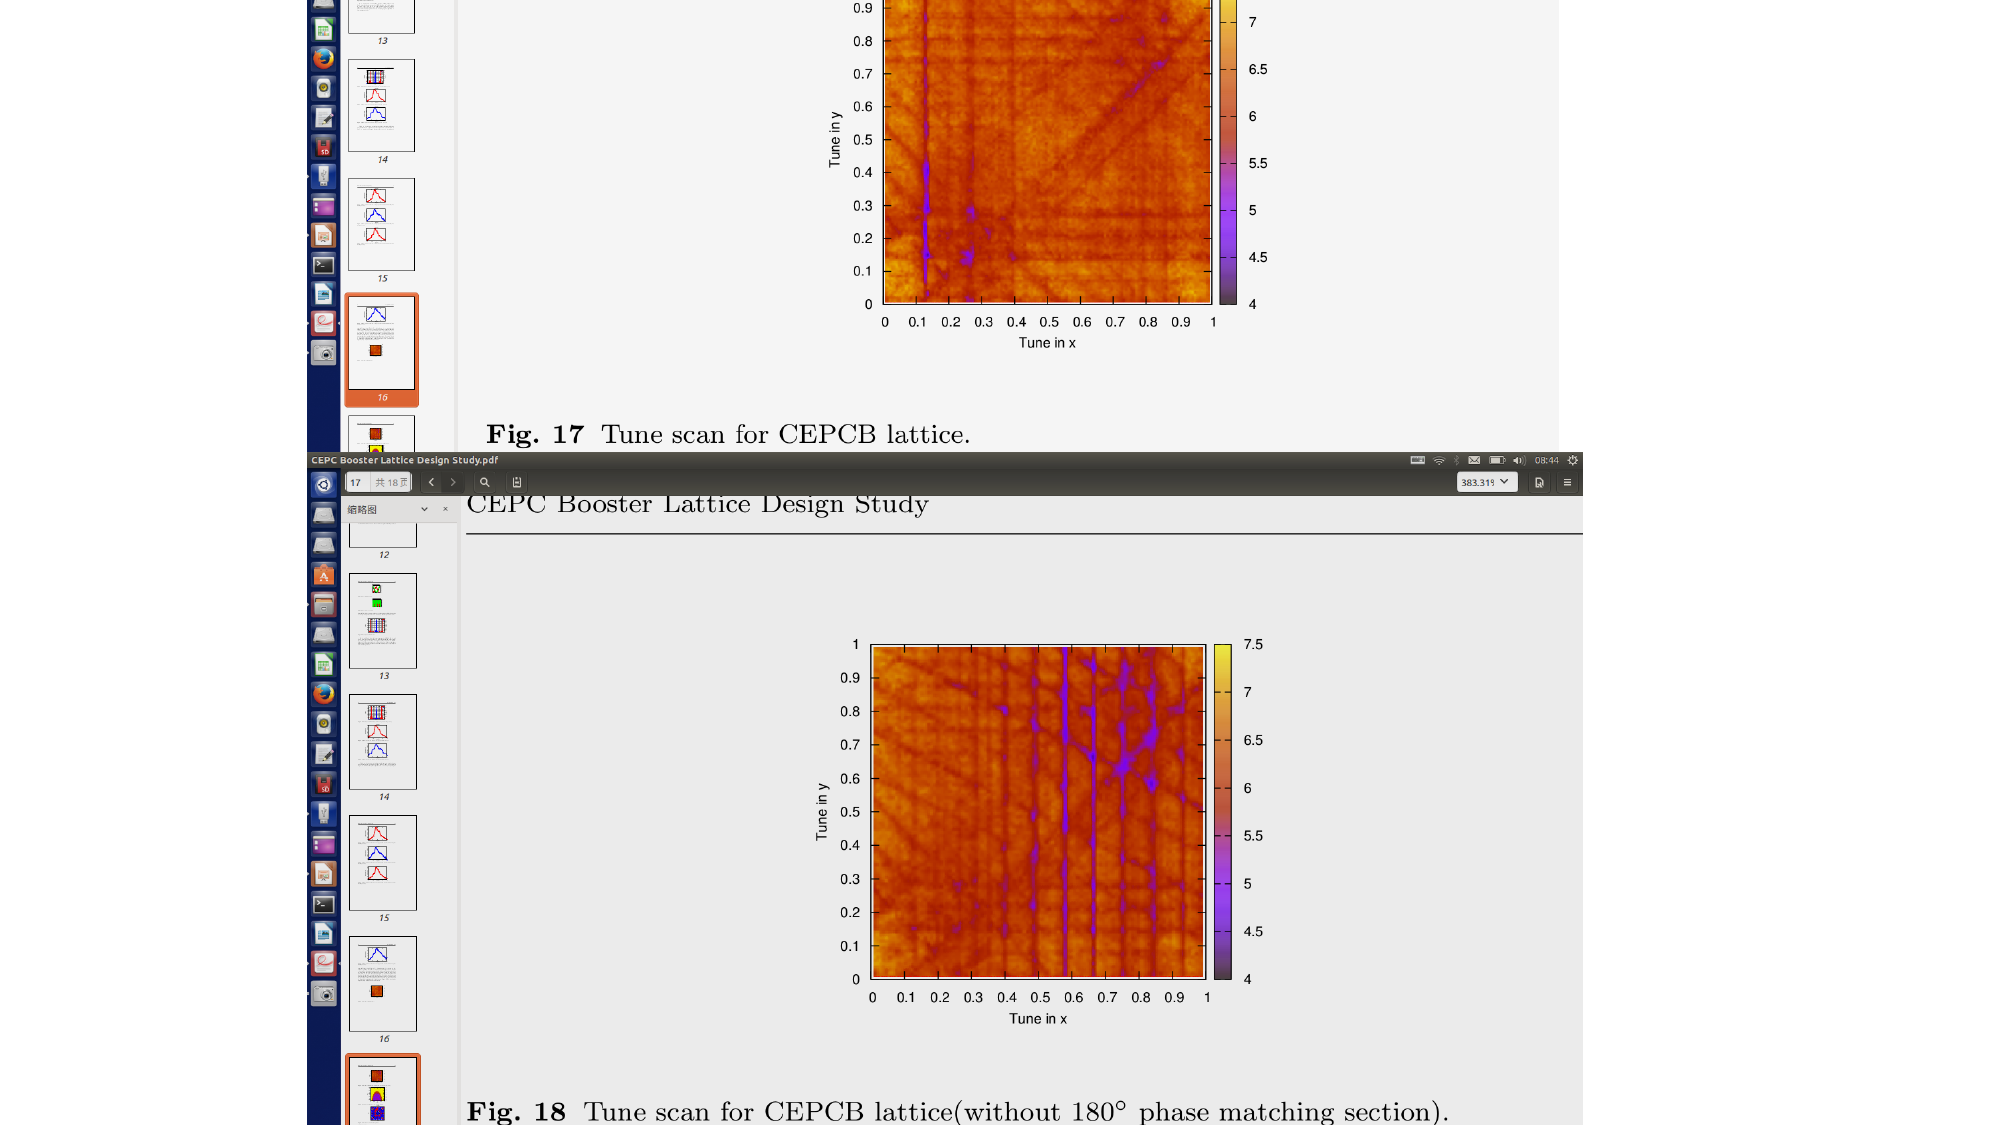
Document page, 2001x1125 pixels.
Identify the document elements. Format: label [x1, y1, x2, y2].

picture [306, 0, 1583, 1125]
